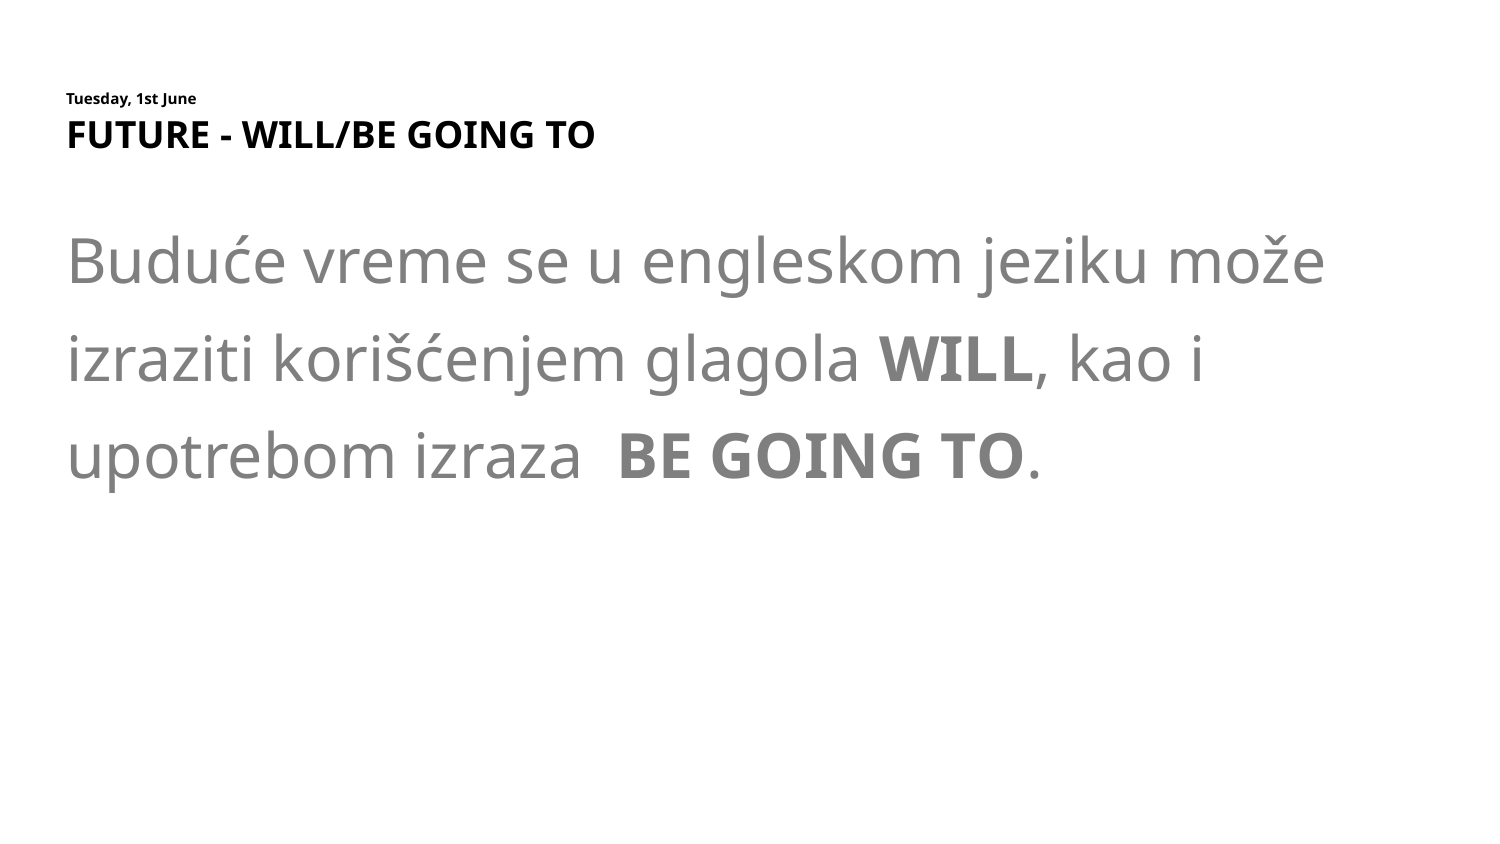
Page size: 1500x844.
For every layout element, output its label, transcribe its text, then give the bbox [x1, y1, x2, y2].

title Tuesday, 1st June FUTURE - WILL/BE GOING TO [51, 72, 1449, 176]
list Buduće vreme se u engleskom jeziku može izraziti korišćenjem glagola WILL, kao i upotrebom izraza BE GOING TO. [51, 189, 1449, 750]
